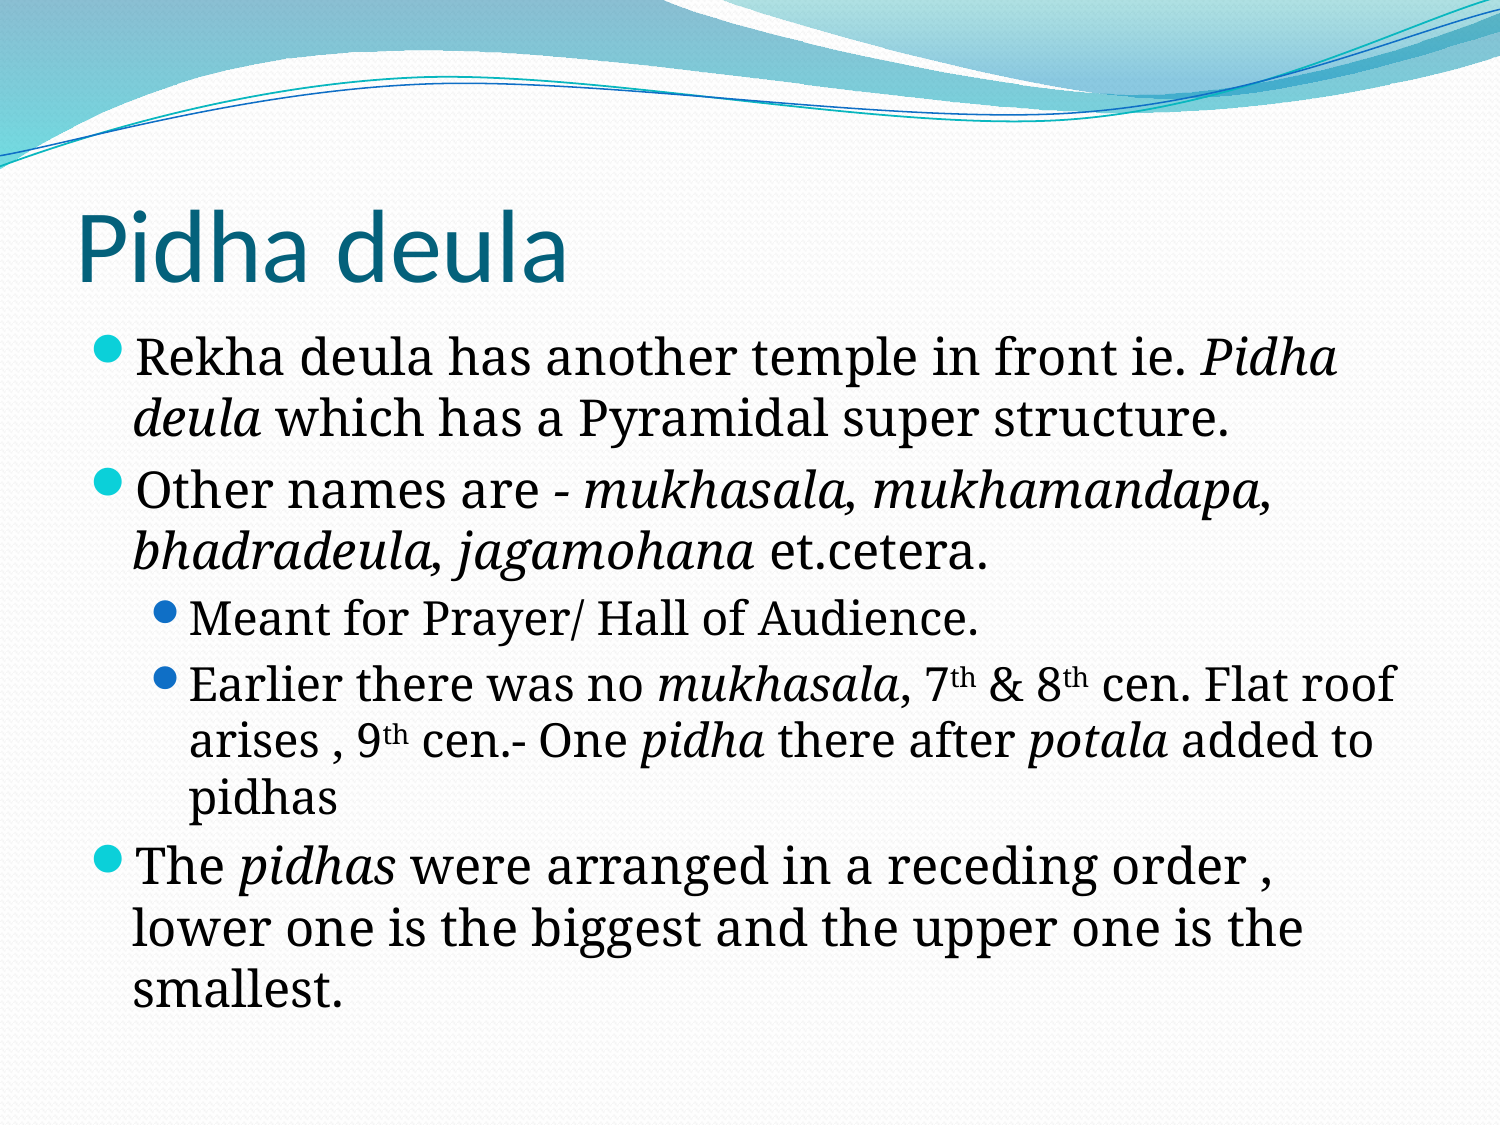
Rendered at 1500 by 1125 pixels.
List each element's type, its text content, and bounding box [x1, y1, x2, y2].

title Pidha deula [75, 115, 1425, 303]
list Rekha deula has another temple in front ie. Pidha deula which has a Pyramidal super structure. Other names are - mukhasala, mukhamandapa, bhadradeula, jagamohana et.cetera. Meant for Prayer/ Hall of Audience. Earlier there was no mukhasala, 7th & 8th cen. Flat roof arises , 9th cen.- One pidha there after potala added to pidhas The pidhas were arranged in a receding order , lower one is the biggest and the upper one is the smallest. [75, 317, 1425, 1038]
